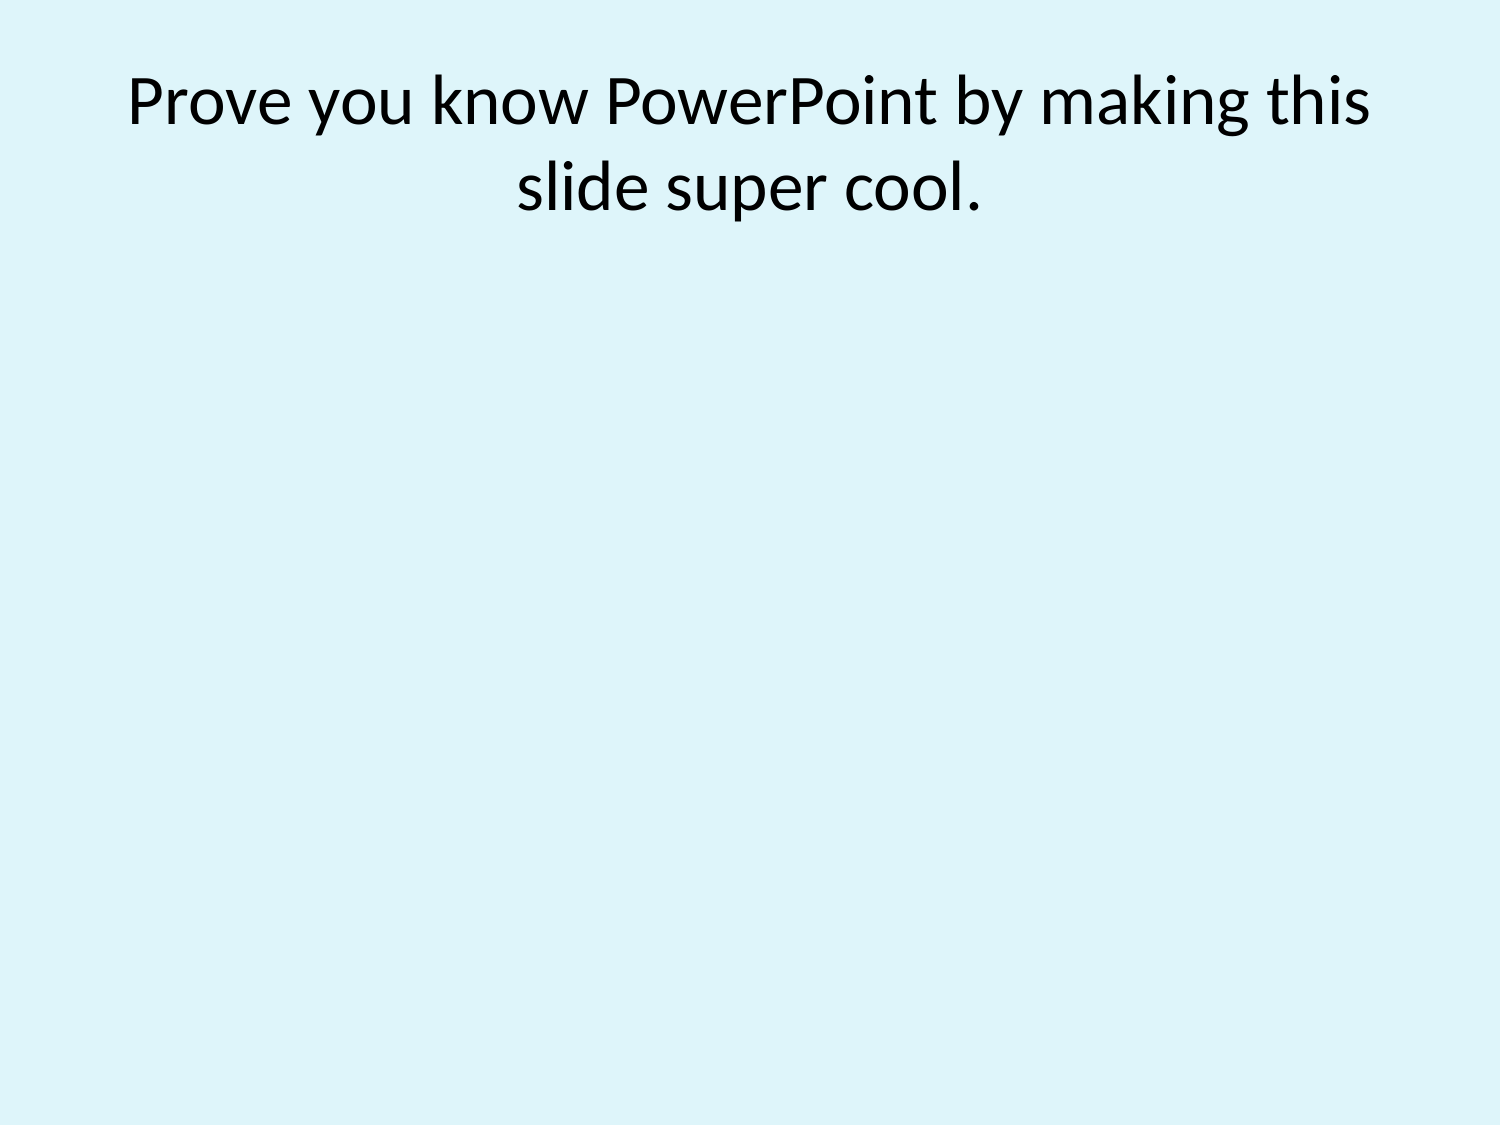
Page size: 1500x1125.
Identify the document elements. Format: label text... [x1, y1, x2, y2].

title Prove you know PowerPoint by making this slide super cool. [75, 45, 1425, 233]
